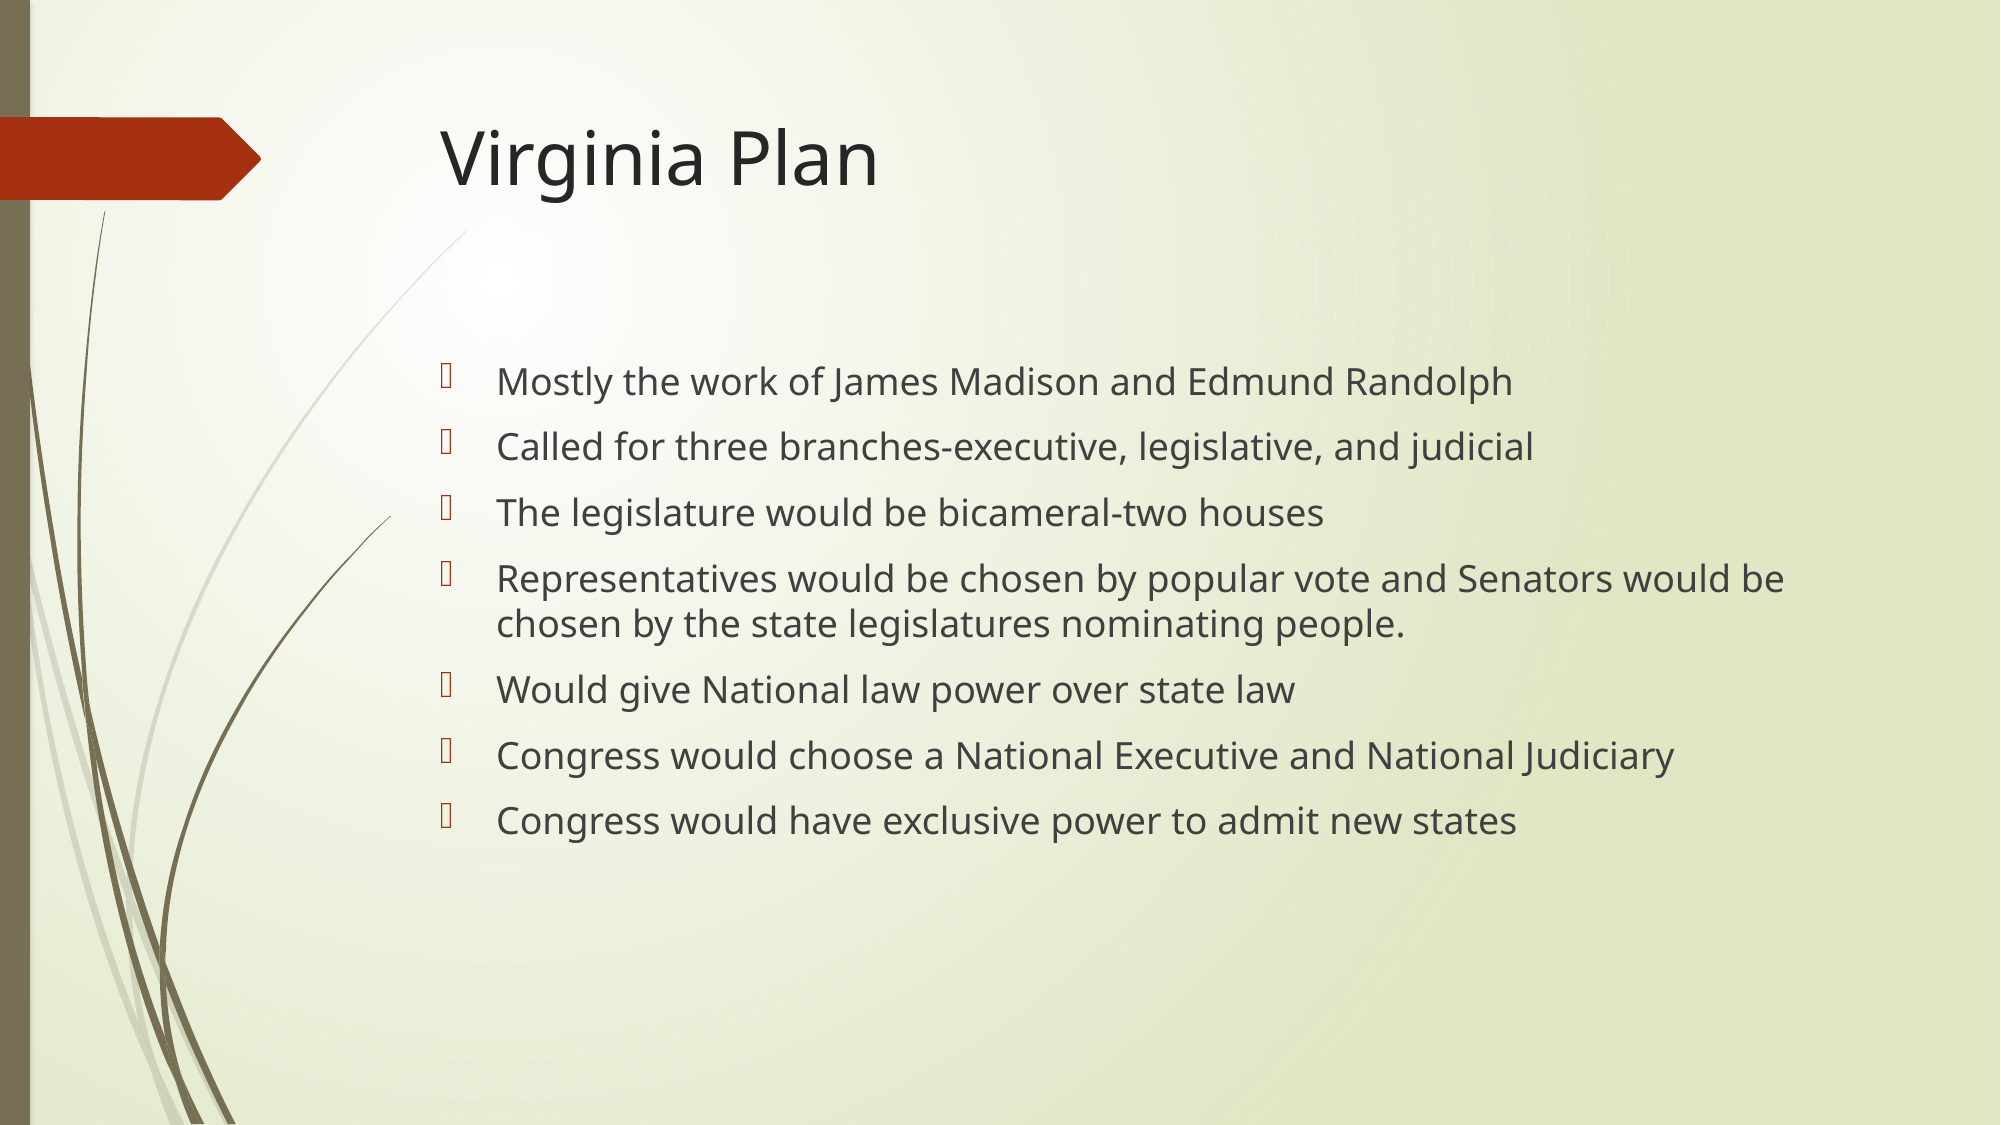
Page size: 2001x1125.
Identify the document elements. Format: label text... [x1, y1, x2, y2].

list Mostly the work of James Madison and Edmund Randolph Called for three branches-executive, legislative, and judicial The legislature would be bicameral-two houses Representatives would be chosen by popular vote and Senators would be chosen by the state legislatures nominating people. Would give National law power over state law Congress would choose a National Executive and National Judiciary Congress would have exclusive power to admit new states [424, 350, 1888, 970]
title Virginia Plan [425, 102, 1888, 313]
